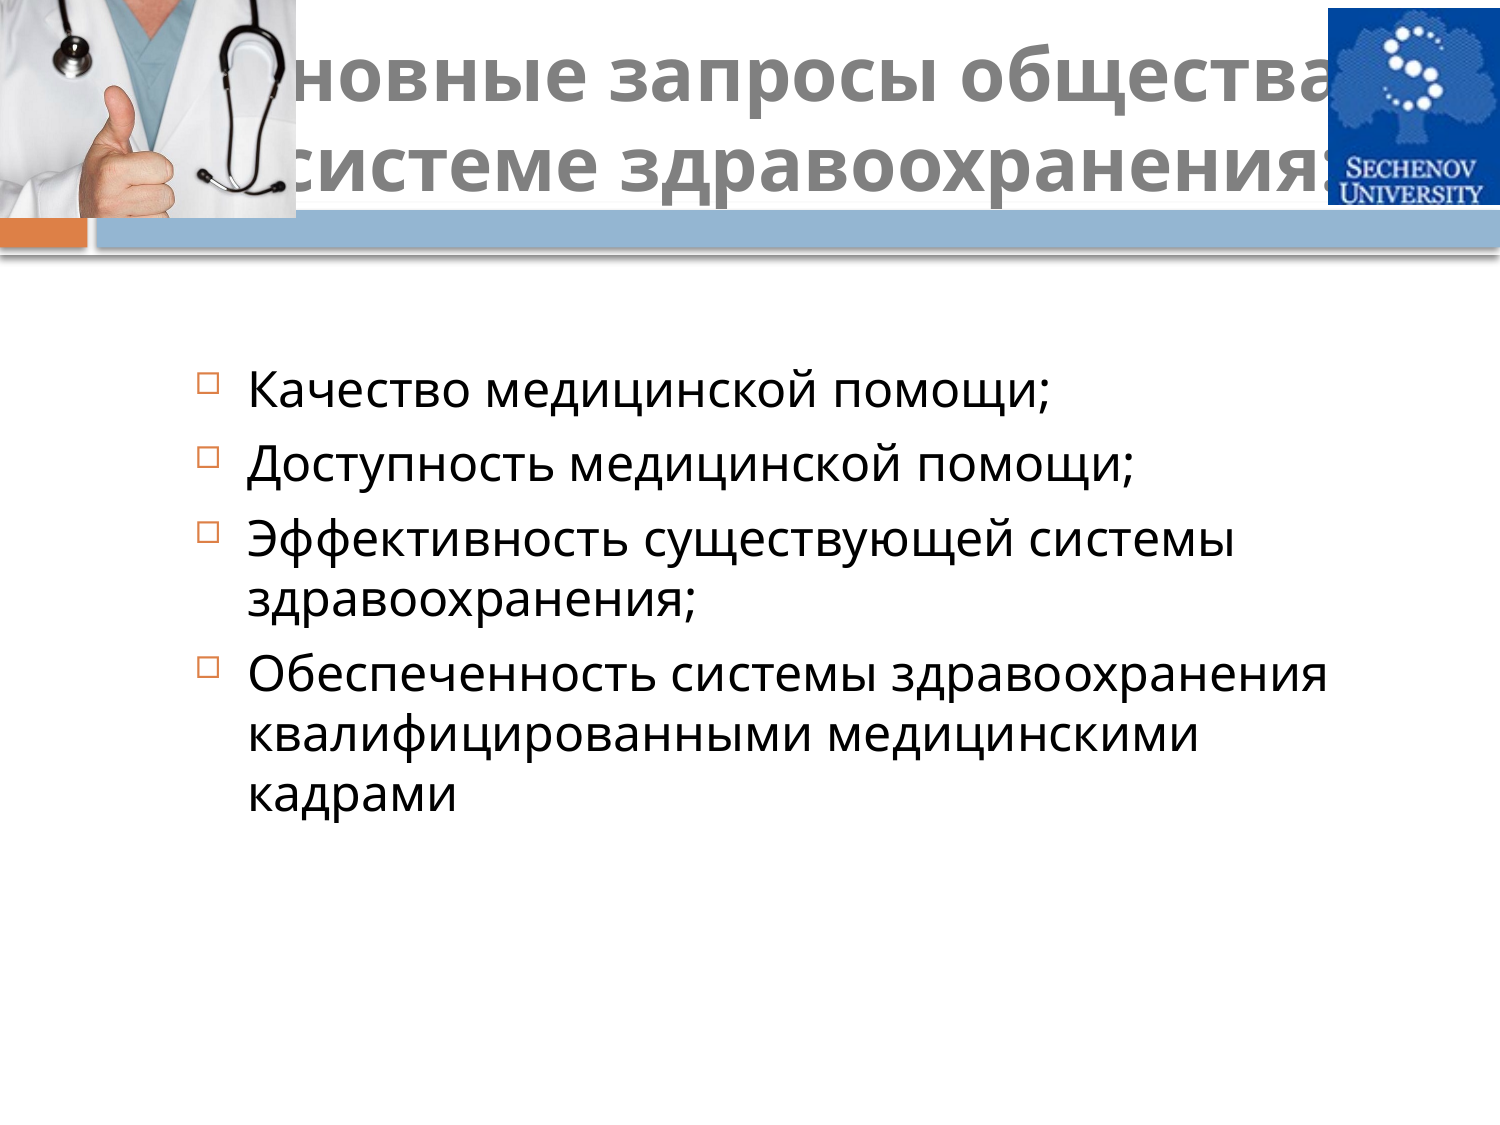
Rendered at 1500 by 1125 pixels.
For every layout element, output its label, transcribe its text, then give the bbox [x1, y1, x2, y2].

title Основные запросы общества к системе здравоохранения: [299, 35, 1322, 199]
picture [0, 0, 296, 218]
picture [1328, 8, 1500, 205]
list Качество медицинской помощи; Доступность медицинской помощи; Эффективность существующей системы здравоохранения; Обеспеченность системы здравоохранения квалифицированными медицинскими кадрами [180, 349, 1374, 875]
